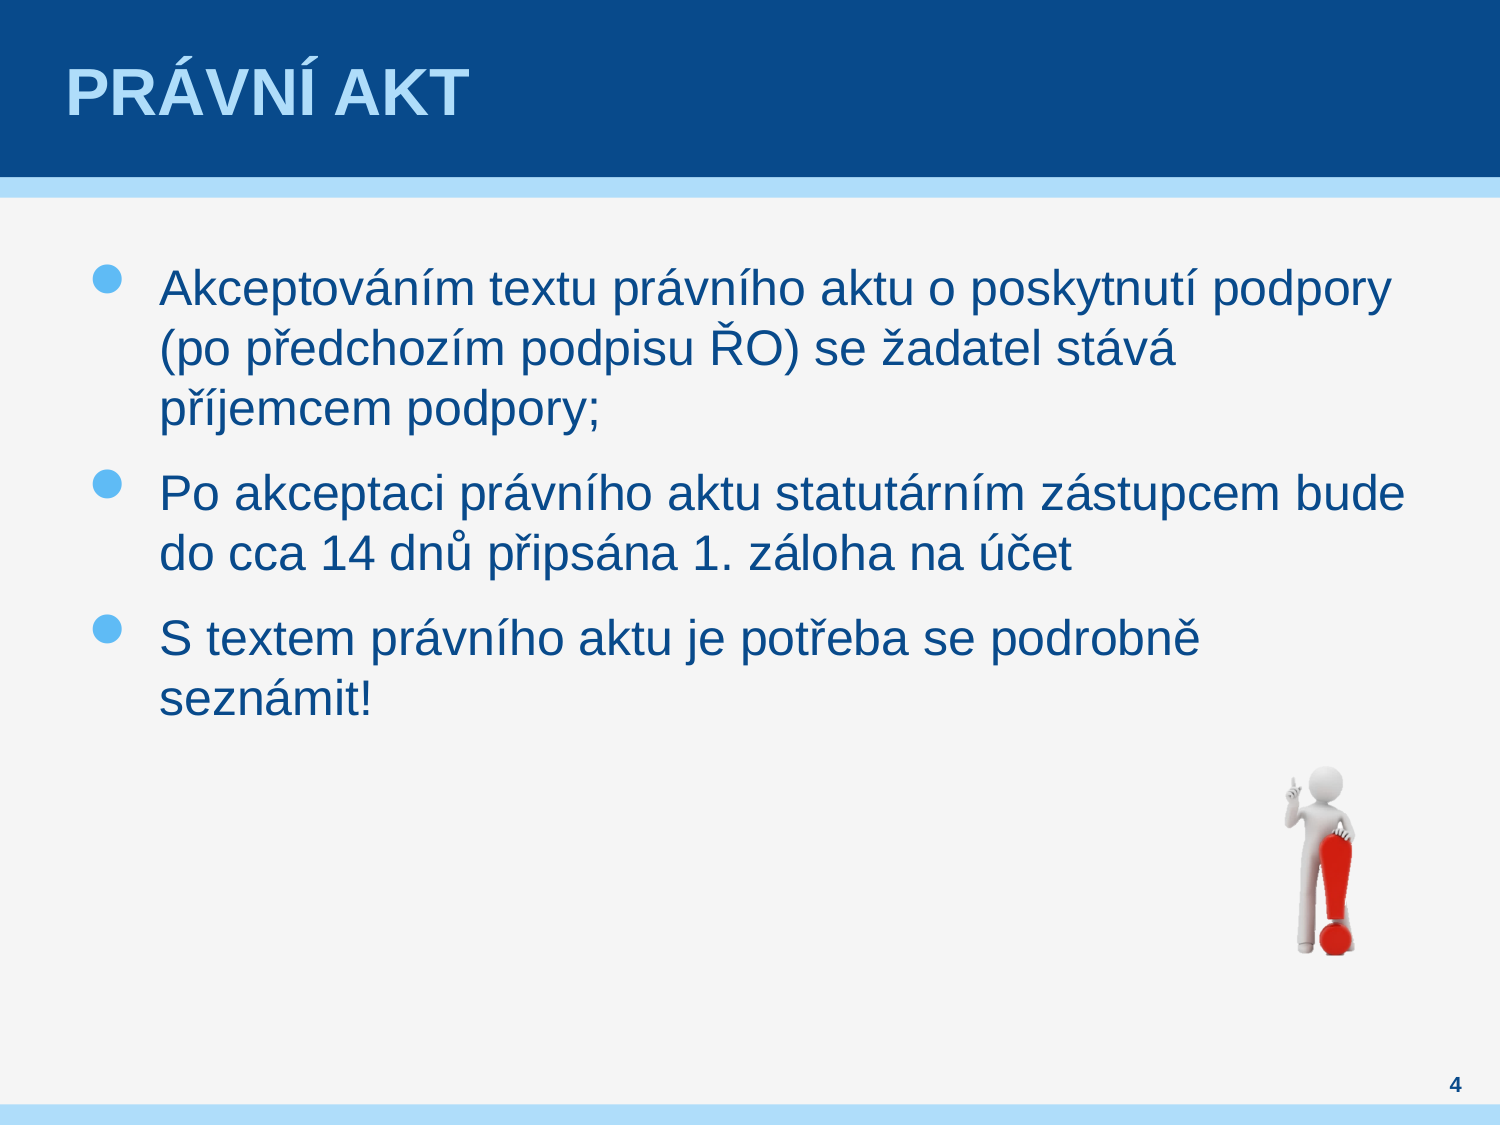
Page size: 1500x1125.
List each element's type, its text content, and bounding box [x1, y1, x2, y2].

list Akceptováním textu právního aktu o poskytnutí podpory (po předchozím podpisu ŘO) se žadatel stává příjemcem podpory; Po akceptaci právního aktu statutárním zástupcem bude do cca 14 dnů připsána 1. záloha na účet S textem právního aktu je potřeba se podrobně seznámit! [88, 255, 1412, 964]
slide_number 4 [1417, 1068, 1495, 1099]
title Právní akt [59, 0, 1441, 178]
picture [1222, 763, 1418, 959]
